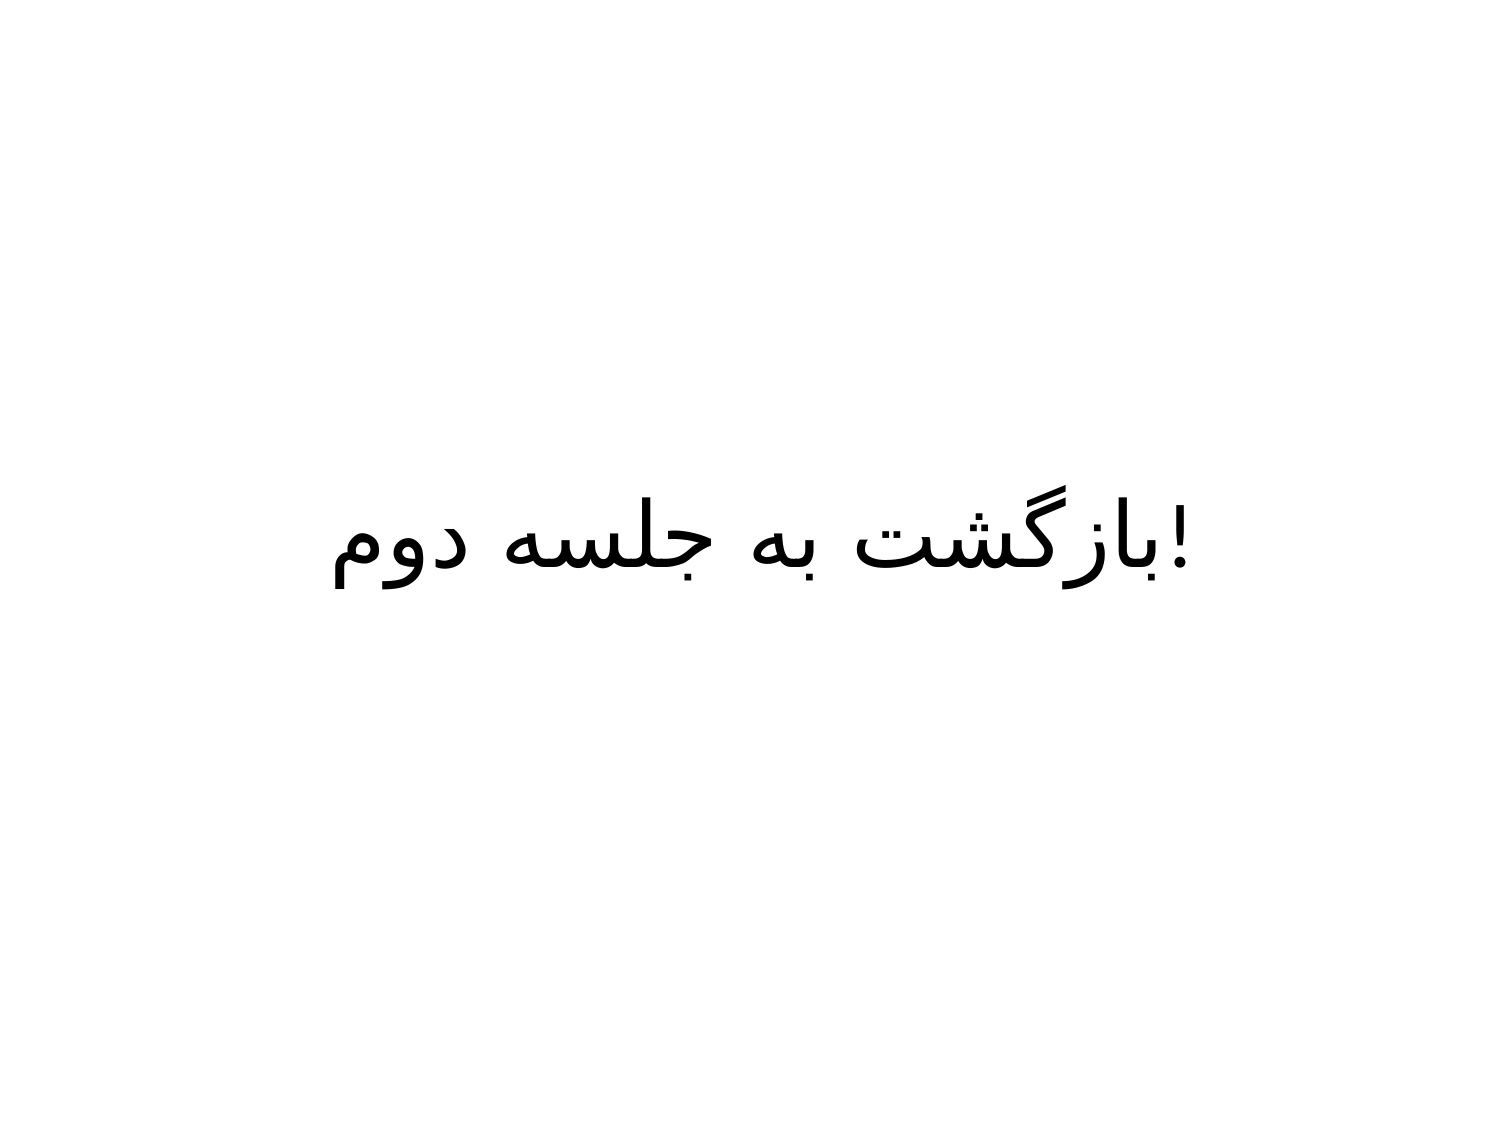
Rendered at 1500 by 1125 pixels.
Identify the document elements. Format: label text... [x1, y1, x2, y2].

title بازگشت به جلسه دوم! [87, 437, 1438, 625]
